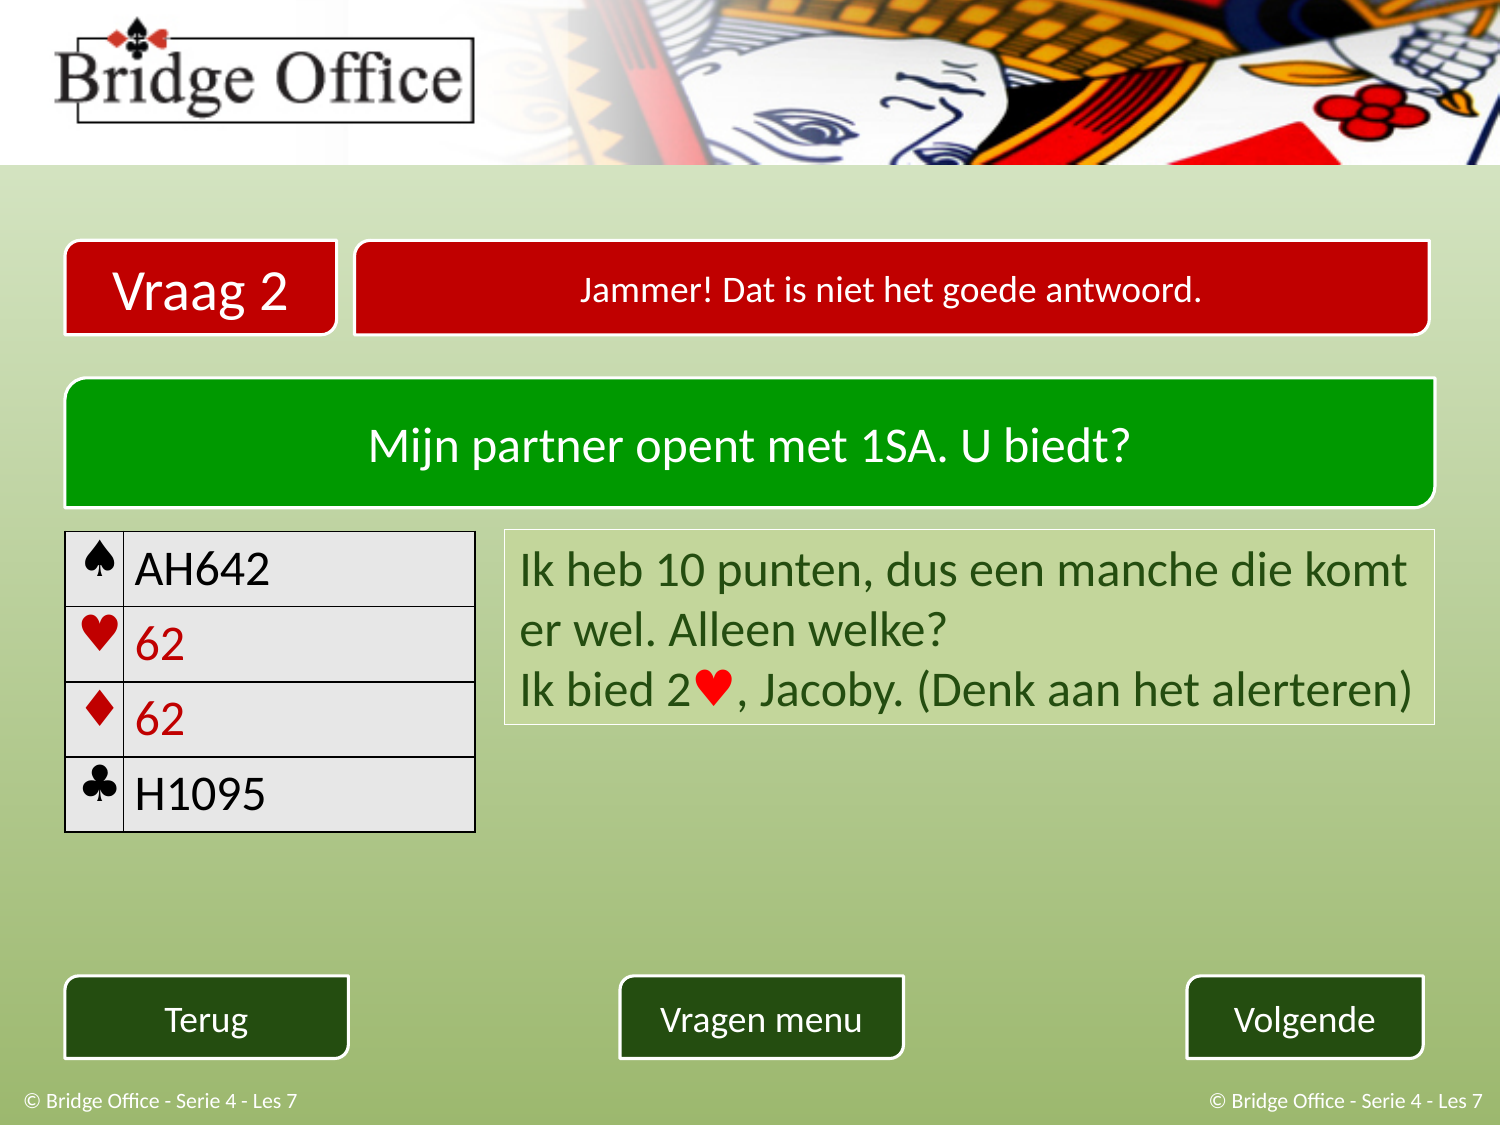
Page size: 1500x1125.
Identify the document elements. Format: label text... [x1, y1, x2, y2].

picture [0, 0, 1500, 166]
text_box © Bridge Office - Serie 4 - Les 7 [1147, 1079, 1498, 1121]
table_header ♠ [66, 532, 123, 606]
text_box Terug [63, 974, 350, 1061]
table_cell ♣ [66, 758, 123, 831]
text_box Jammer! Dat is niet het goede antwoord. [352, 238, 1431, 337]
table_cell 62 [124, 607, 474, 681]
text_box © Bridge Office - Serie 4 - Les 7 [8, 1079, 393, 1121]
text_box Ik heb 10 punten, dus een manche die komt er wel. Alleen welke? Ik bied 2♥, Jacoby. (Denk aan het alerteren) [504, 529, 1435, 725]
table_cell H1095 [124, 758, 474, 831]
text_box Vragen menu [618, 974, 906, 1061]
text_box Volgende [1185, 974, 1425, 1061]
table_header AH642 [124, 532, 474, 606]
table_cell 62 [124, 683, 474, 756]
table_cell ♦ [66, 683, 123, 756]
text_box Mijn partner opent met 1SA. U biedt? [63, 376, 1437, 510]
table_cell ♥ [66, 607, 123, 681]
text_box Vraag 2 [63, 238, 339, 337]
